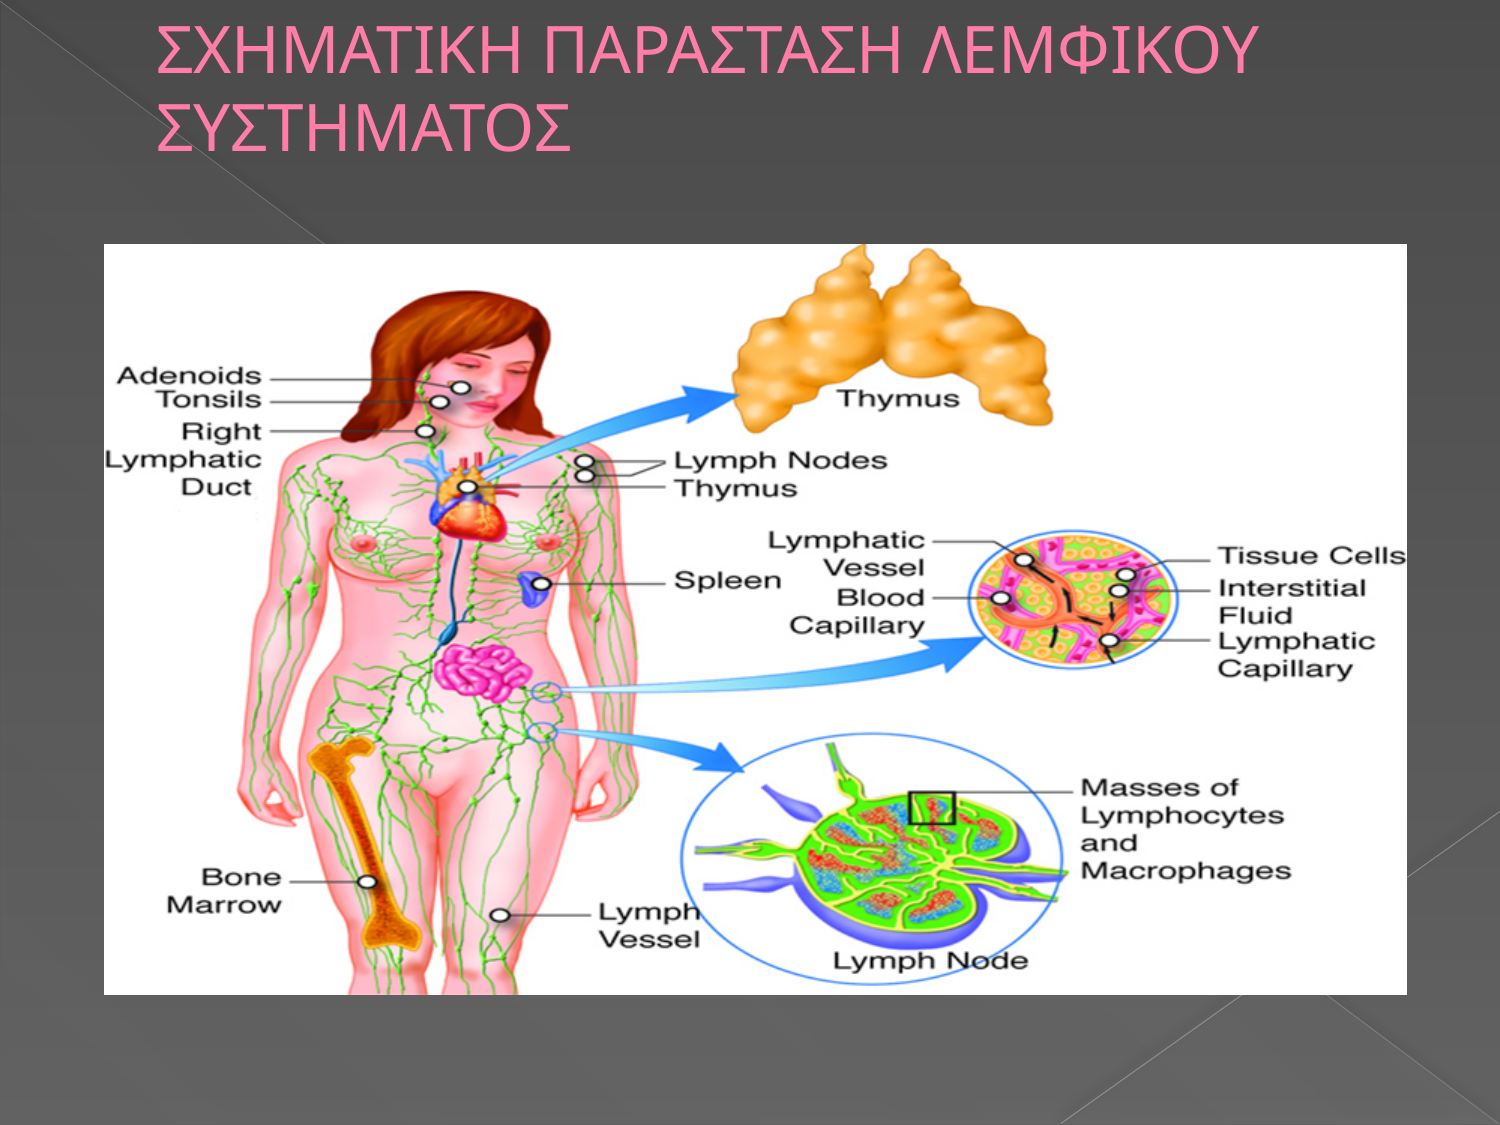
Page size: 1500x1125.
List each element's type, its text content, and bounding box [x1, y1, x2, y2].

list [104, 243, 1407, 995]
title ΣΧΗΜΑΤΙΚΗ ΠΑΡΑΣΤΑΣΗ ΛΕΜΦΙΚΟΥ ΣΥΣΤΗΜΑΤΟΣ [75, 0, 1425, 173]
